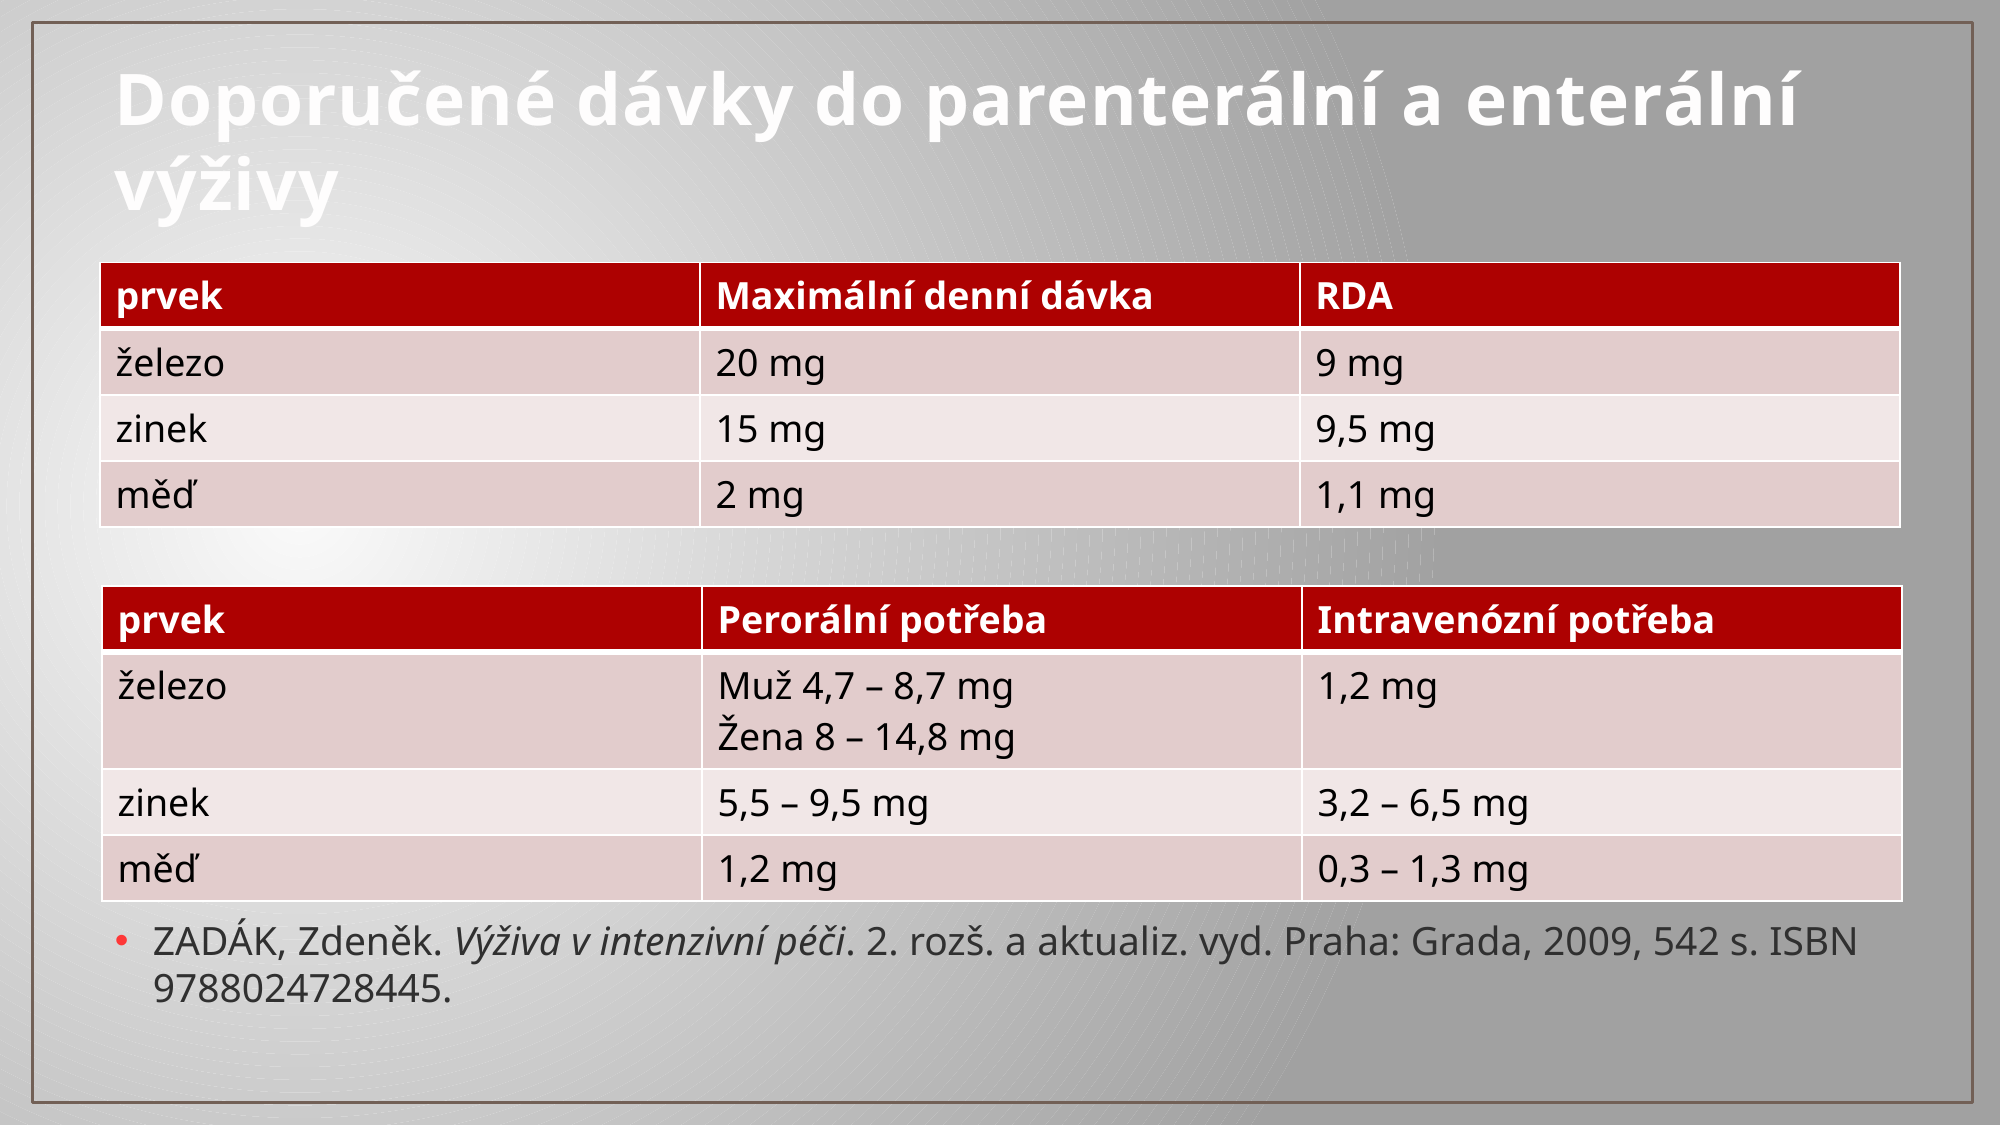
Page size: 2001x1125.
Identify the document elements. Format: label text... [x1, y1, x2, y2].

table_cell 9 mg [1301, 331, 1899, 394]
table_header Perorální potřeba [703, 587, 1301, 649]
table_cell 1,2 mg [1303, 655, 1901, 768]
table_cell zinek [103, 770, 701, 834]
table_cell železo [103, 655, 701, 768]
table_cell 1,2 mg [703, 836, 1301, 900]
table_cell 2 mg [701, 462, 1299, 526]
table_cell 20 mg [701, 331, 1299, 394]
table_cell 3,2 – 6,5 mg [1303, 770, 1901, 834]
table_header prvek [103, 587, 701, 649]
table_cell 9,5 mg [1301, 396, 1899, 460]
table_header RDA [1301, 263, 1899, 326]
table_cell Muž 4,7 – 8,7 mg Žena 8 – 14,8 mg [703, 655, 1301, 768]
table_cell měď [101, 462, 699, 526]
table_cell železo [101, 331, 699, 394]
table_cell 5,5 – 9,5 mg [703, 770, 1301, 834]
table_cell 15 mg [701, 396, 1299, 460]
table_header Intravenózní potřeba [1303, 587, 1901, 649]
table_cell měď [103, 836, 701, 900]
table_cell 1,1 mg [1301, 462, 1899, 526]
table_cell 0,3 – 1,3 mg [1303, 836, 1901, 900]
table_header prvek [101, 263, 699, 326]
title Doporučené dávky do parenterální a enterální výživy [99, 45, 1900, 233]
table_header Maximální denní dávka [701, 263, 1299, 326]
list ZADÁK, Zdeněk. Výživa v intenzivní péči. 2. rozš. a aktualiz. vyd. Praha: Grada, 2009, 542 s. ISBN 9788024728445. ZADÁK, Zdeněk. Výživa v intenzivní péči. 2. rozš. a aktualiz. vyd. Praha: Grada, 2009, 542 s. ISBN 9788024728445. [99, 528, 1900, 1027]
table_cell zinek [101, 396, 699, 460]
